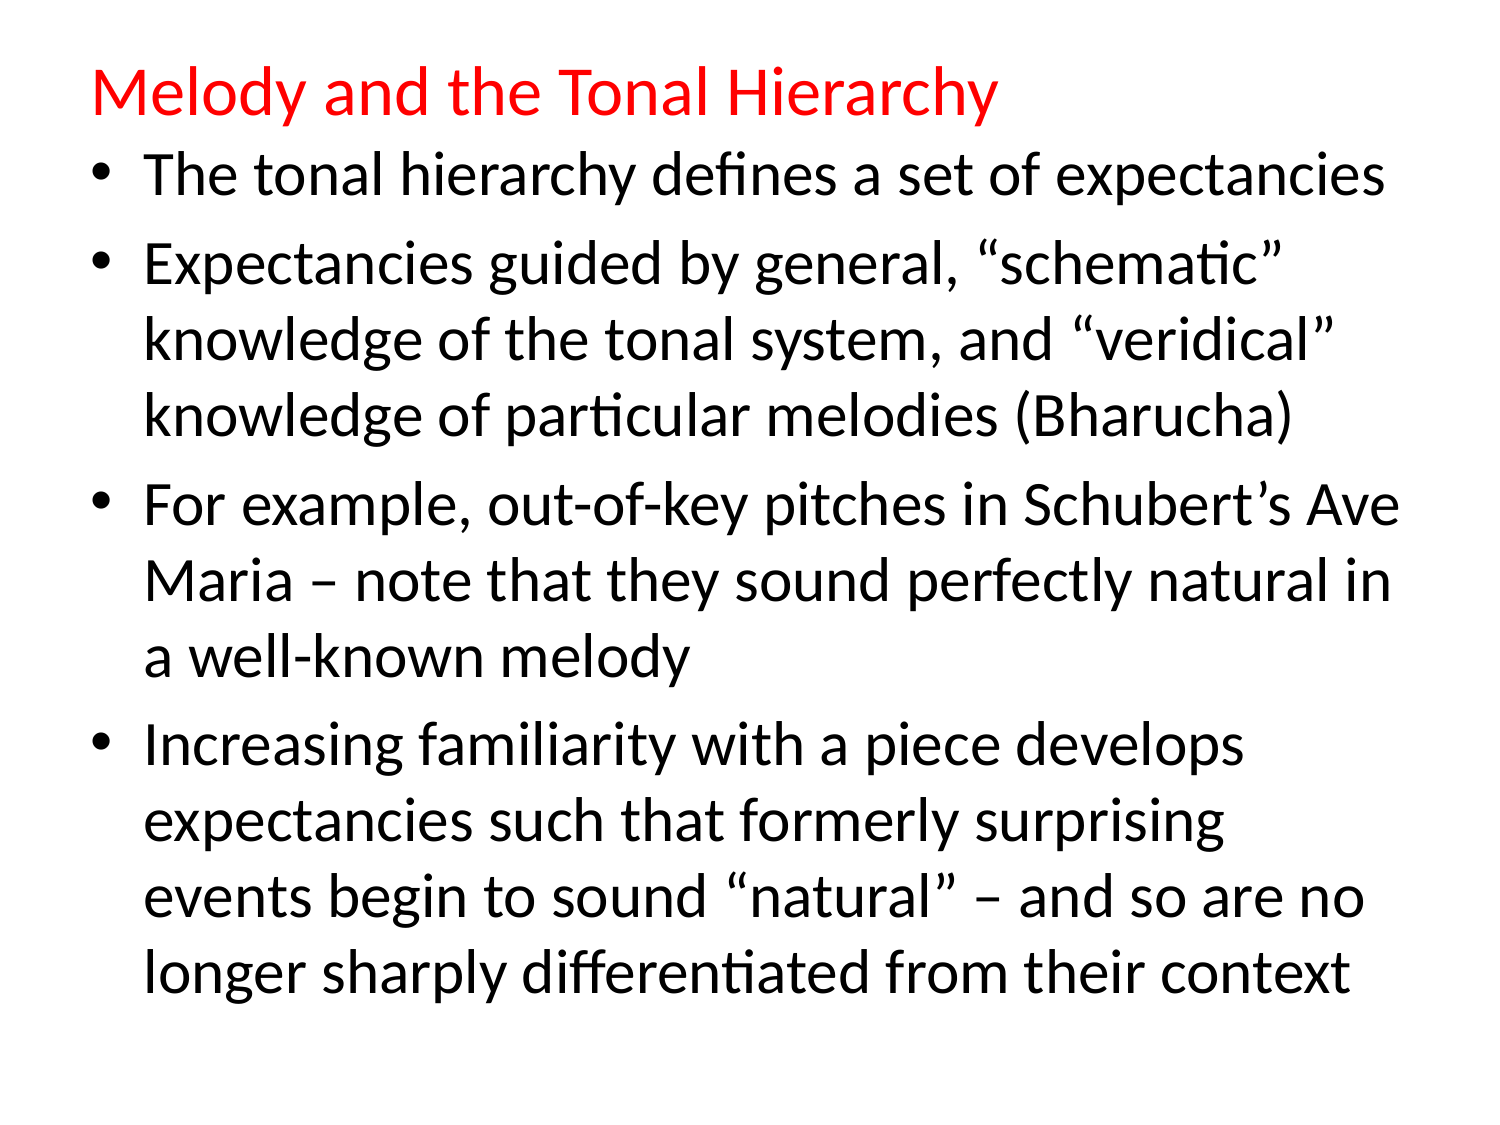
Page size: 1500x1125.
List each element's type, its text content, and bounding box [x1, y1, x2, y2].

list The tonal hierarchy defines a set of expectancies Expectancies guided by general, “schematic” knowledge of the tonal system, and “veridical” knowledge of particular melodies (Bharucha) For example, out-of-key pitches in Schubert’s Ave Maria – note that they sound perfectly natural in a well-known melody Increasing familiarity with a piece develops expectancies such that formerly surprising events begin to sound “natural” – and so are no longer sharply differentiated from their context [75, 125, 1425, 1125]
title Melody and the Tonal Hierarchy [75, 37, 1425, 125]
